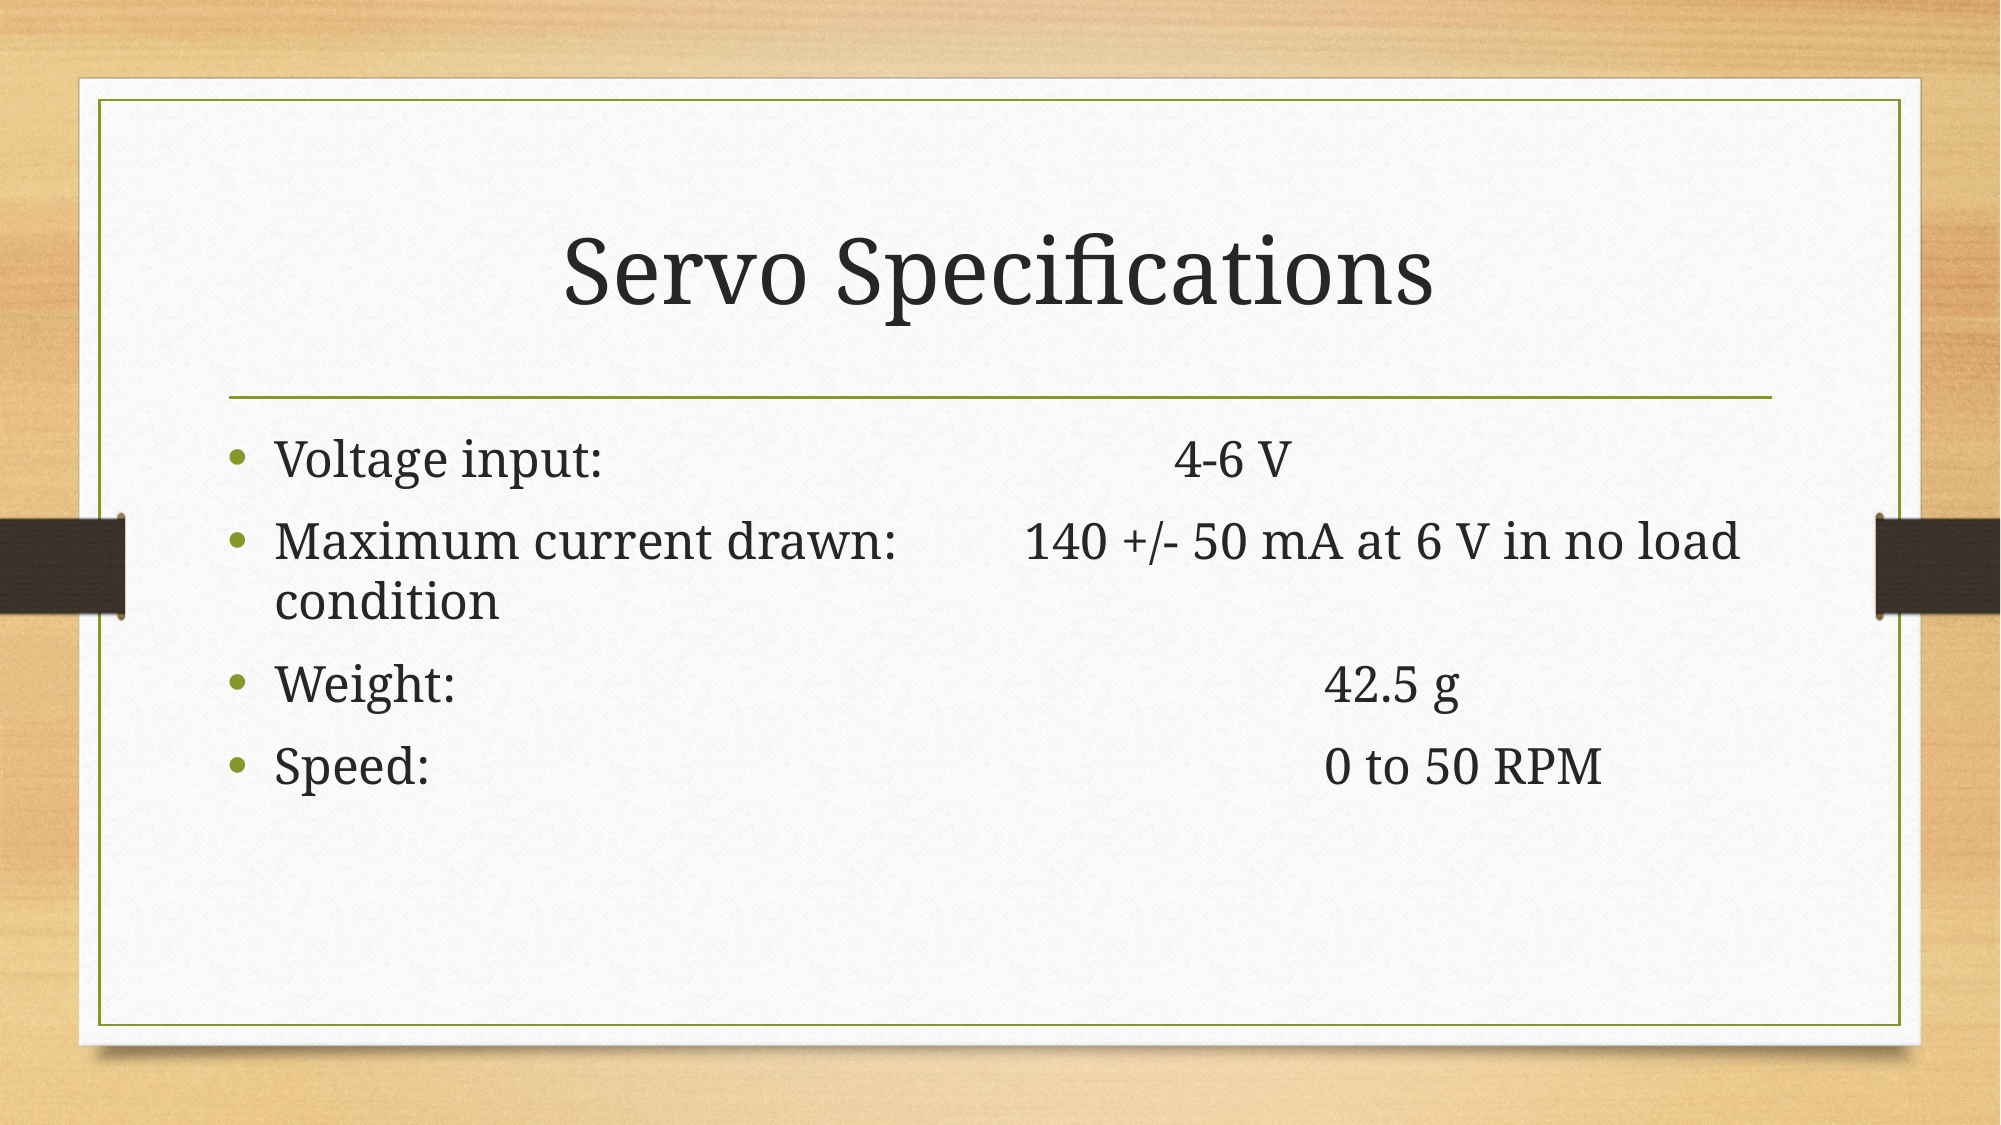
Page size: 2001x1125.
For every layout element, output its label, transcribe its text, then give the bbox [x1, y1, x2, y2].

picture [0, 0, 2001, 1125]
list Voltage input: 4-6 V Maximum current drawn: 140 +/- 50 mA at 6 V in no load condition Weight: 42.5 g Speed: 0 to 50 RPM [212, 419, 1788, 964]
title Servo Specifications [212, 161, 1788, 375]
